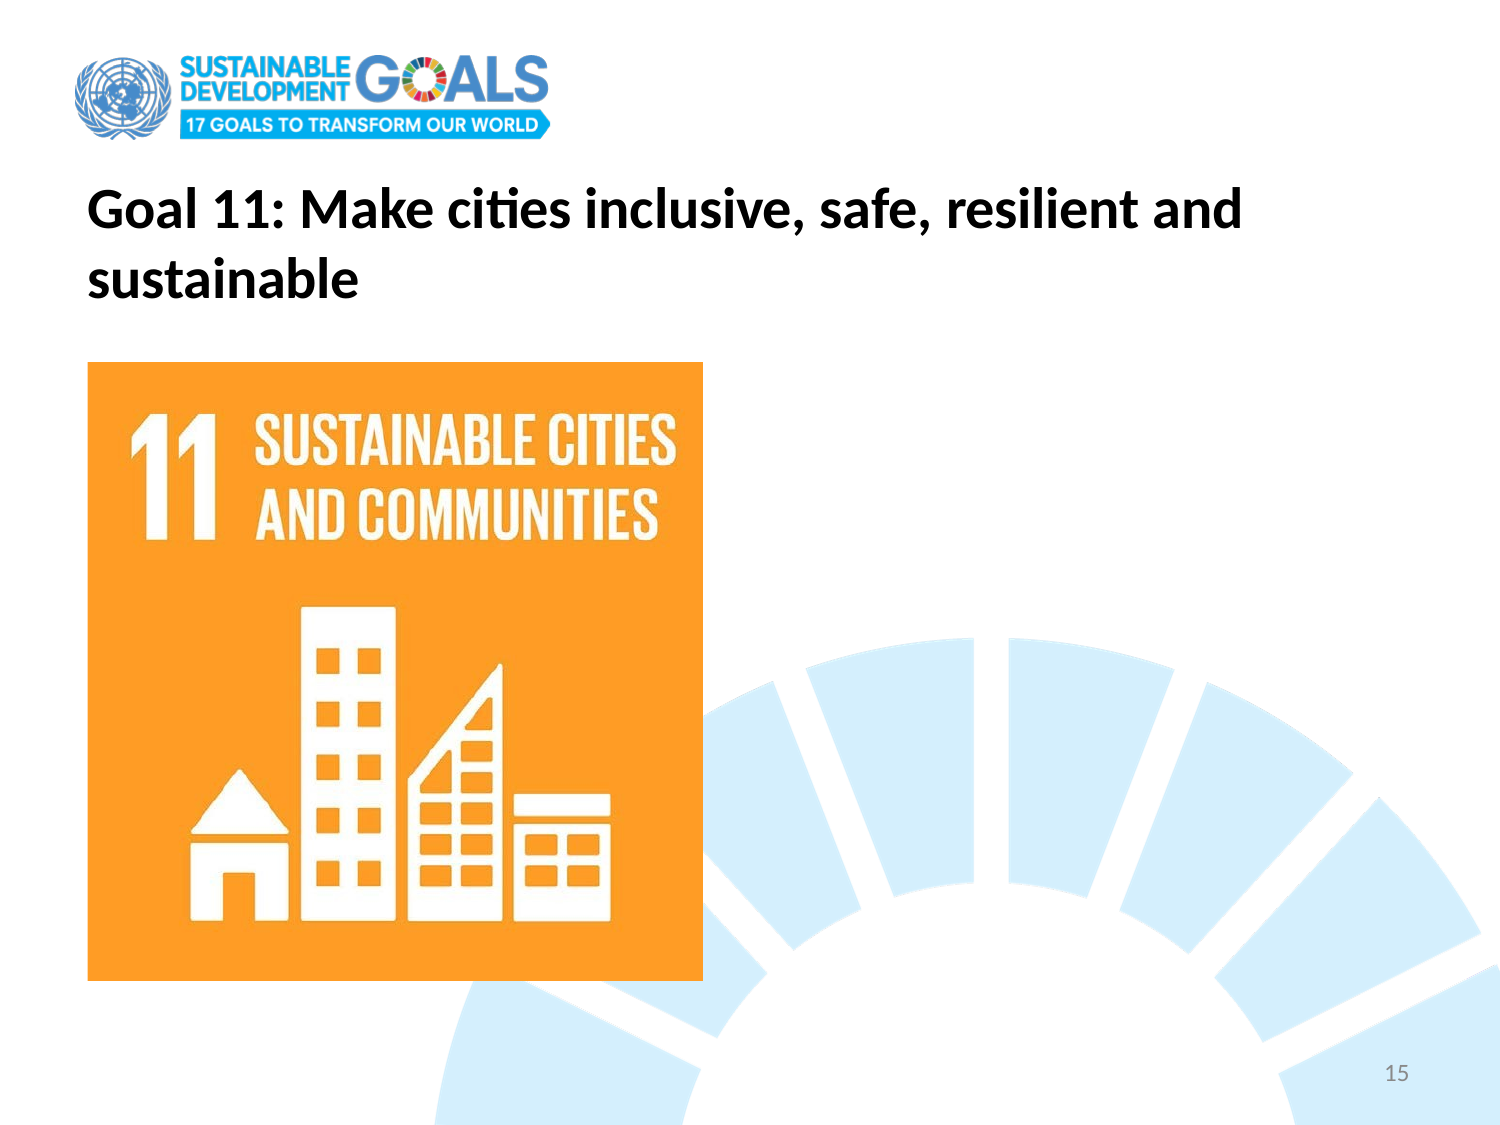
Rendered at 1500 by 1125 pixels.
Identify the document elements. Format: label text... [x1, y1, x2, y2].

picture [226, 118, 238, 132]
picture [527, 118, 537, 131]
picture [358, 118, 403, 132]
picture [290, 118, 302, 131]
picture [472, 118, 488, 131]
picture [517, 118, 524, 131]
title Goal 11: Make cities inclusive, safe, resilient and sustainable [85, 146, 1415, 358]
picture [240, 118, 272, 132]
picture [225, 616, 1500, 1125]
picture [505, 118, 514, 131]
picture [279, 118, 288, 131]
picture [309, 118, 356, 131]
picture [211, 118, 223, 131]
text_box [87, 362, 703, 981]
picture [427, 118, 453, 132]
picture [196, 118, 204, 131]
picture [456, 118, 465, 131]
picture [187, 118, 193, 131]
picture [490, 118, 502, 131]
picture [406, 118, 420, 131]
picture [75, 55, 551, 140]
slide_number 15 [1377, 1060, 1416, 1125]
